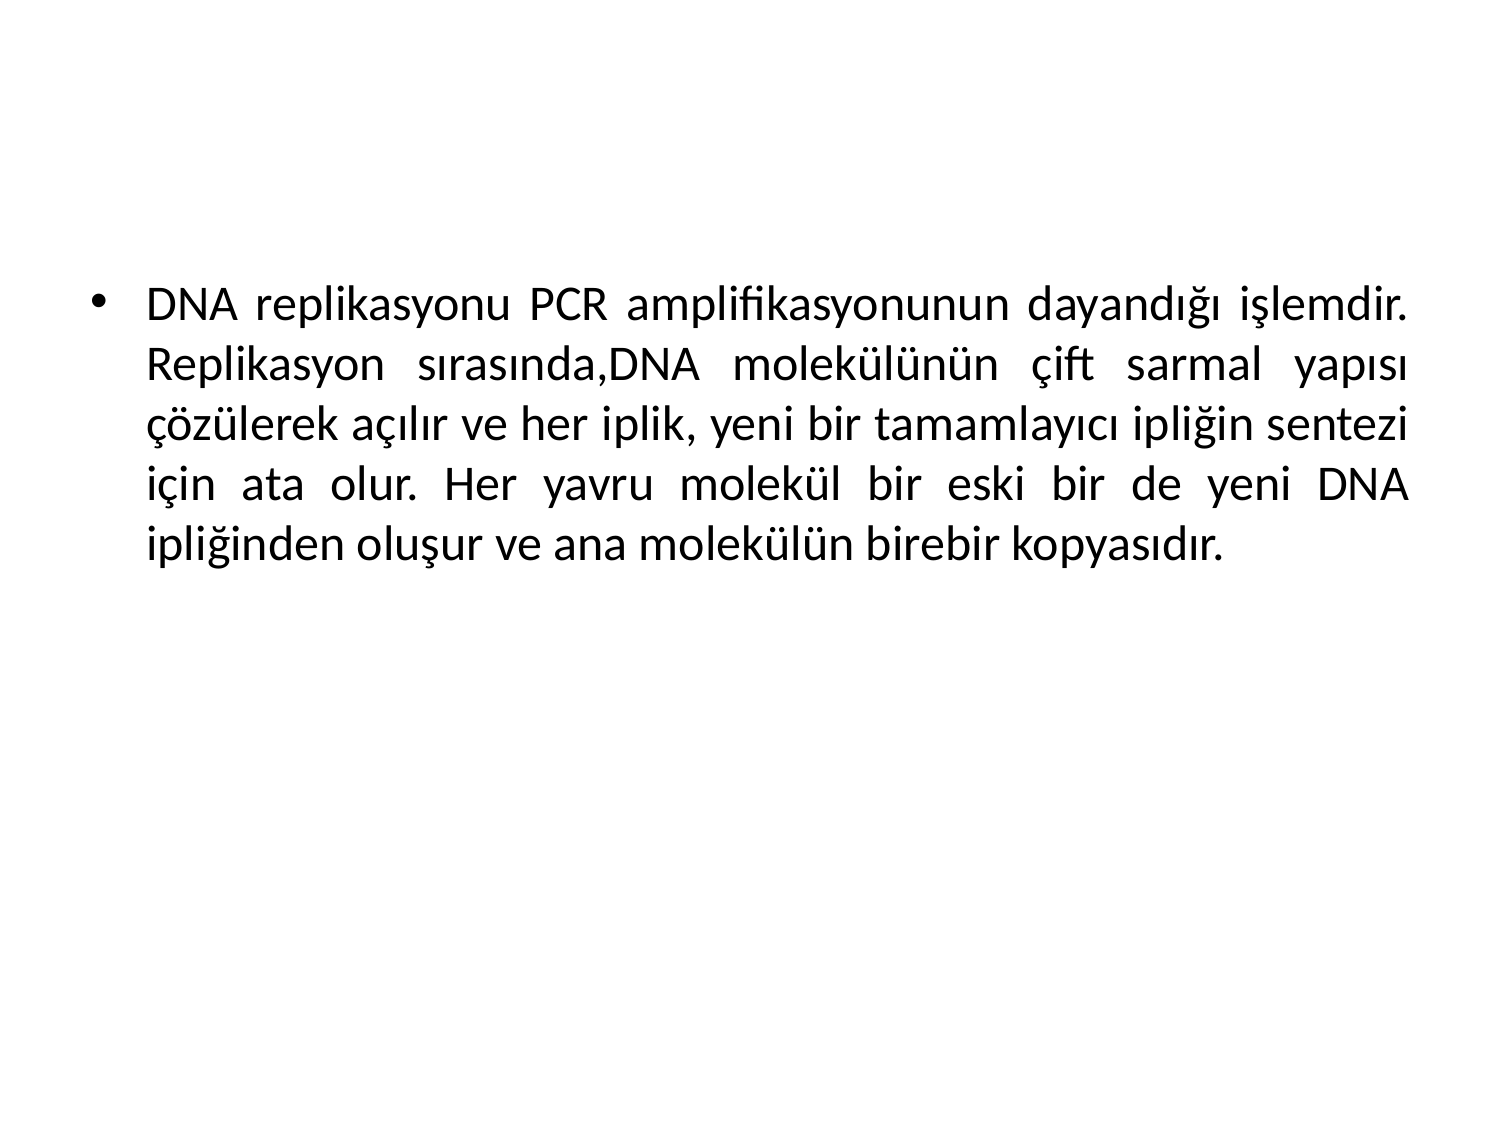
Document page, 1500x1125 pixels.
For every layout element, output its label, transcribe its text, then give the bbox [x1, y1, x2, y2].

list DNA replikasyonu PCR amplifikasyonunun dayandığı işlemdir. Replikasyon sırasında,DNA molekülünün çift sarmal yapısı çözülerek açılır ve her iplik, yeni bir tamamlayıcı ipliğin sentezi için ata olur. Her yavru molekül bir eski bir de yeni DNA ipliğinden oluşur ve ana molekülün birebir kopyasıdır. [75, 262, 1425, 1005]
